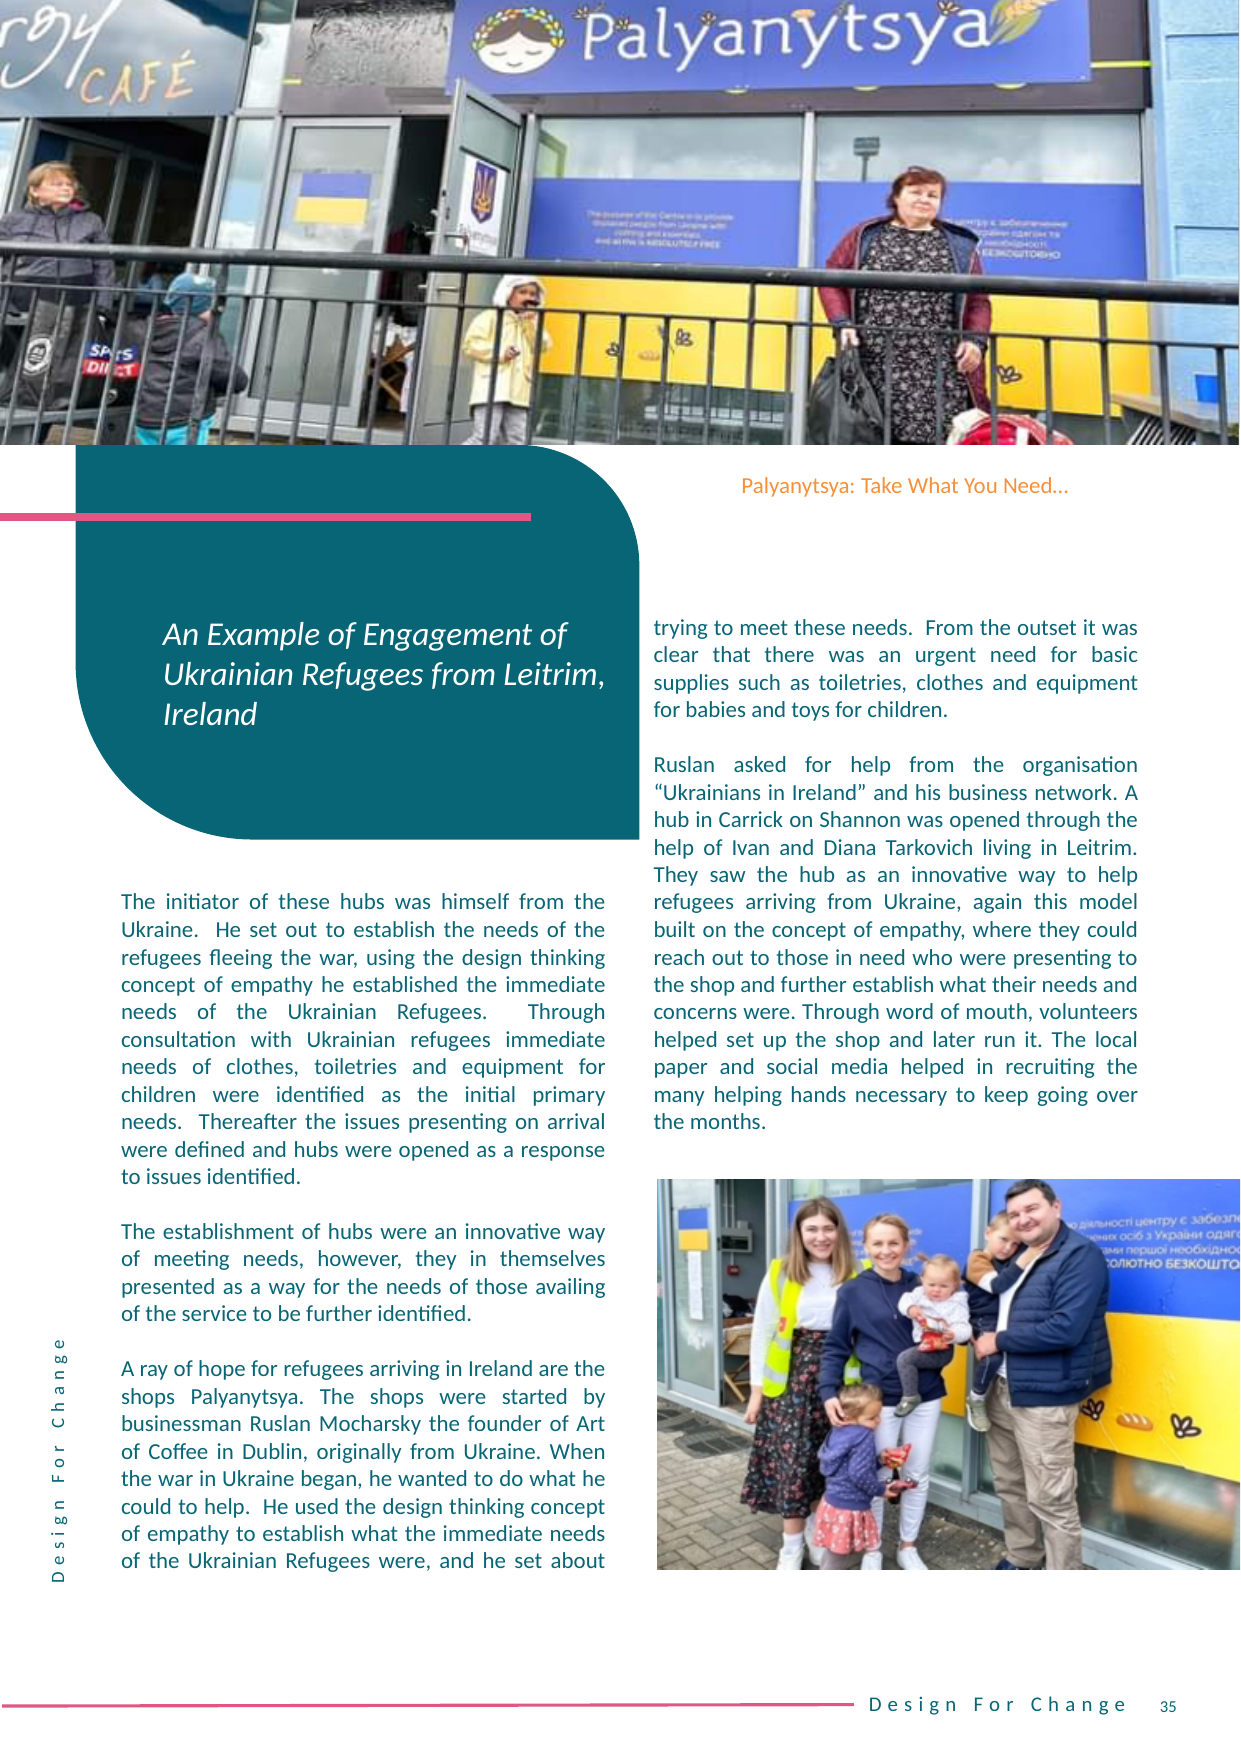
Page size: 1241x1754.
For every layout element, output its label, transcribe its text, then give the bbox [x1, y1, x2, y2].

picture [0, 0, 1241, 445]
picture [657, 1179, 1241, 1571]
slide_number 35 [1029, 1667, 1192, 1744]
text_box The initiator of these hubs was himself from the Ukraine. He set out to establish the needs of the refugees fleeing the war, using the design thinking concept of empathy he established the immediate needs of the Ukrainian Refugees. Through consultation with Ukrainian refugees immediate needs of clothes, toiletries and equipment for children were identified as the initial primary needs. Thereafter the issues presenting on arrival were defined and hubs were opened as a response to issues identified. The establishment of hubs were an innovative way of meeting needs, however, they in themselves presented as a way for the needs of those availing of the service to be further identified. A ray of hope for refugees arriving in Ireland are the shops Palyanytsya. The shops were started by businessman Ruslan Mocharsky the founder of Art of Coffee in Dublin, originally from Ukraine. When the war in Ukraine began, he wanted to do what he could to help. He used the design thinking concept of empathy to establish what the immediate needs of the Ukrainian Refugees were, and he set about trying to meet these needs. From the outset it was clear that there was an urgent need for basic supplies such as toiletries, clothes and equipment for babies and toys for children. Ruslan asked for help from the organisation “Ukrainians in Ireland” and his business network. A hub in Carrick on Shannon was opened through the help of Ivan and Diana Tarkovich living in Leitrim. They saw the hub as an innovative way to help refugees arriving from Ukraine, again this model built on the concept of empathy, where they could reach out to those in need who were presenting to the shop and further establish what their needs and concerns were. Through word of mouth, volunteers helped set up the shop and later run it. The local paper and social media helped in recruiting the many helping hands necessary to keep going over the months. [106, 605, 1154, 1600]
text_box Palyanytsya: Take What You Need… [667, 463, 1149, 543]
